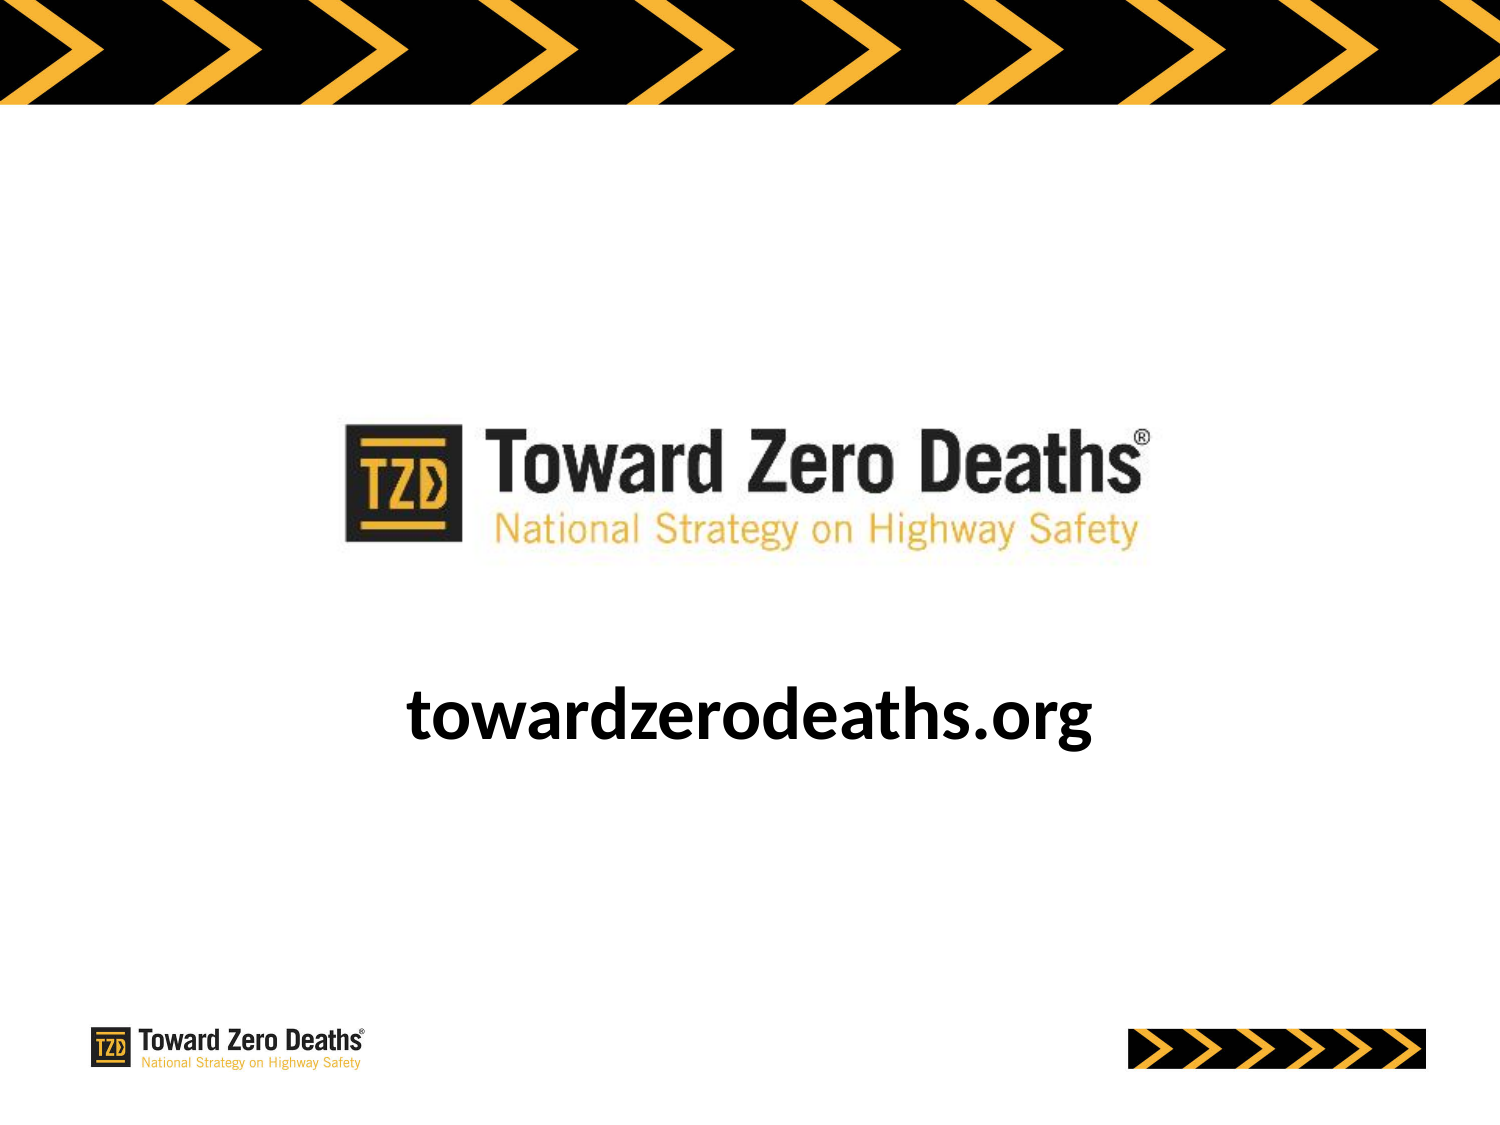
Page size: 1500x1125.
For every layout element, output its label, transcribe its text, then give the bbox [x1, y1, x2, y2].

picture [0, 0, 1500, 1125]
text_box towardzerodeaths.org [383, 657, 1117, 762]
